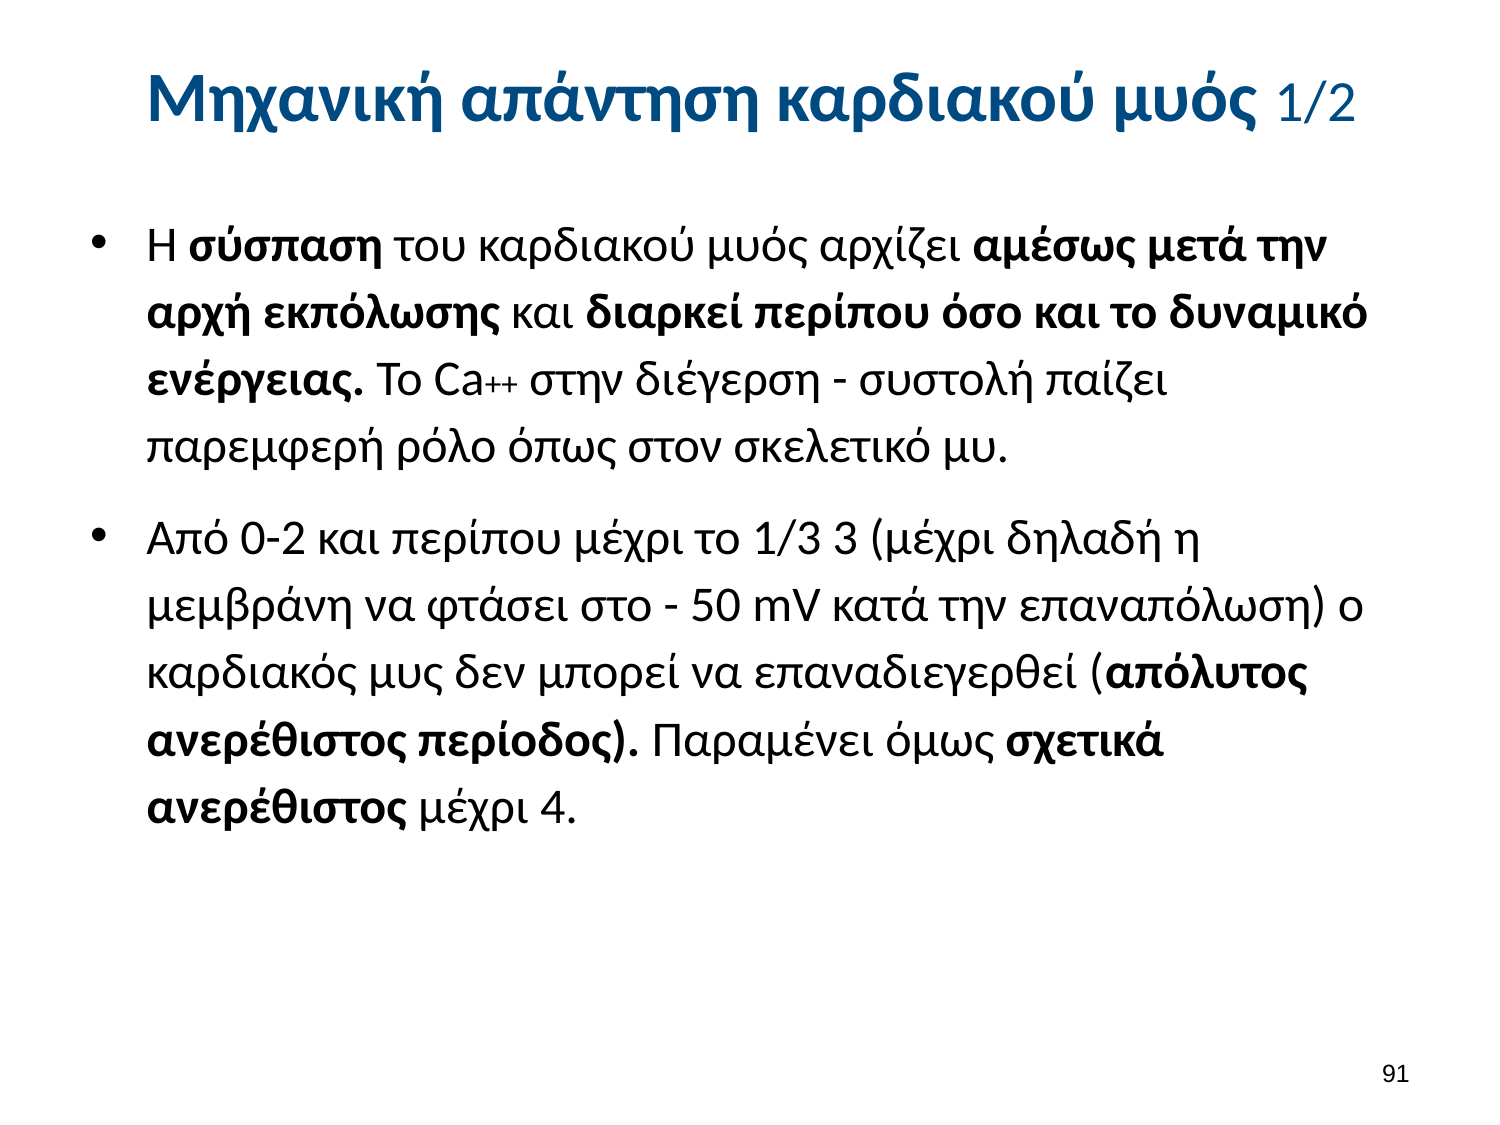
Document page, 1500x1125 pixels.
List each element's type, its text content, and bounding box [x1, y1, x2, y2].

title Μηχανική απάντηση καρδιακού μυός 1/2 [76, 19, 1427, 169]
slide_number 90 [1074, 1042, 1425, 1103]
list Η σύσπαση του καρδιακού μυός αρχίζει αμέσως μετά την αρχή εκπόλωσης και διαρκεί περίπου όσο και το δυναμικό ενέργειας. Το Ca++ στην διέγερση - συστολή παίζει παρεμφερή ρόλο όπως στον σκελετικό μυ. Από 0-2 και περίπου μέχρι το 1/3 3 (μέχρι δηλαδή η μεμβράνη να φτάσει στο - 50 mV κατά την επαναπόλωση) ο καρδιακός μυς δεν μπορεί να επαναδιεγερθεί (απόλυτος ανερέθιστος περίοδος). Παραμένει όμως σχετικά ανερέθιστος μέχρι 4. [75, 196, 1425, 1024]
